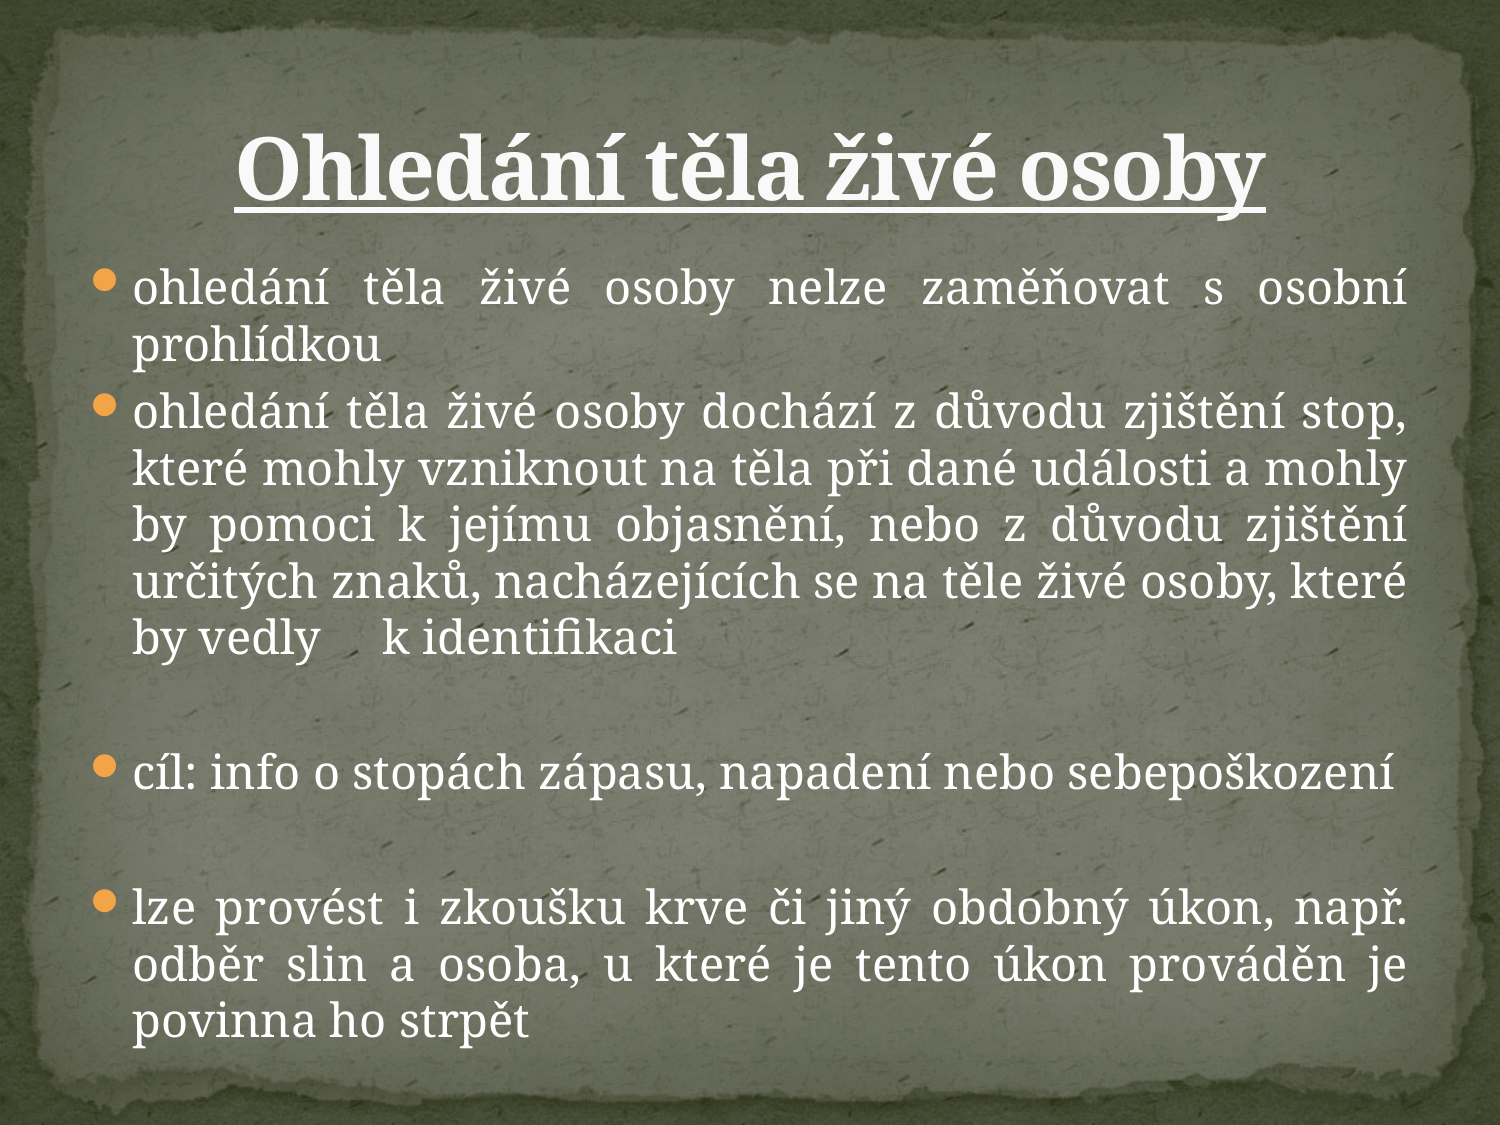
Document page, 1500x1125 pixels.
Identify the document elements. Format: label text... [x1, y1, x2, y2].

title Ohledání těla živé osoby [74, 24, 1425, 225]
list ohledání těla živé osoby nelze zaměňovat s osobní prohlídkou ohledání těla živé osoby dochází z důvodu zjištění stop, které mohly vzniknout na těla při dané události a mohly by pomoci k jejímu objasnění, nebo z důvodu zjištění určitých znaků, nacházejících se na těle živé osoby, které by vedly k identifikaci cíl: info o stopách zápasu, napadení nebo sebepoškození lze provést i zkoušku krve či jiný obdobný úkon, např. odběr slin a osoba, u které je tento úkon prováděn je povinna ho strpět [75, 249, 1425, 1100]
